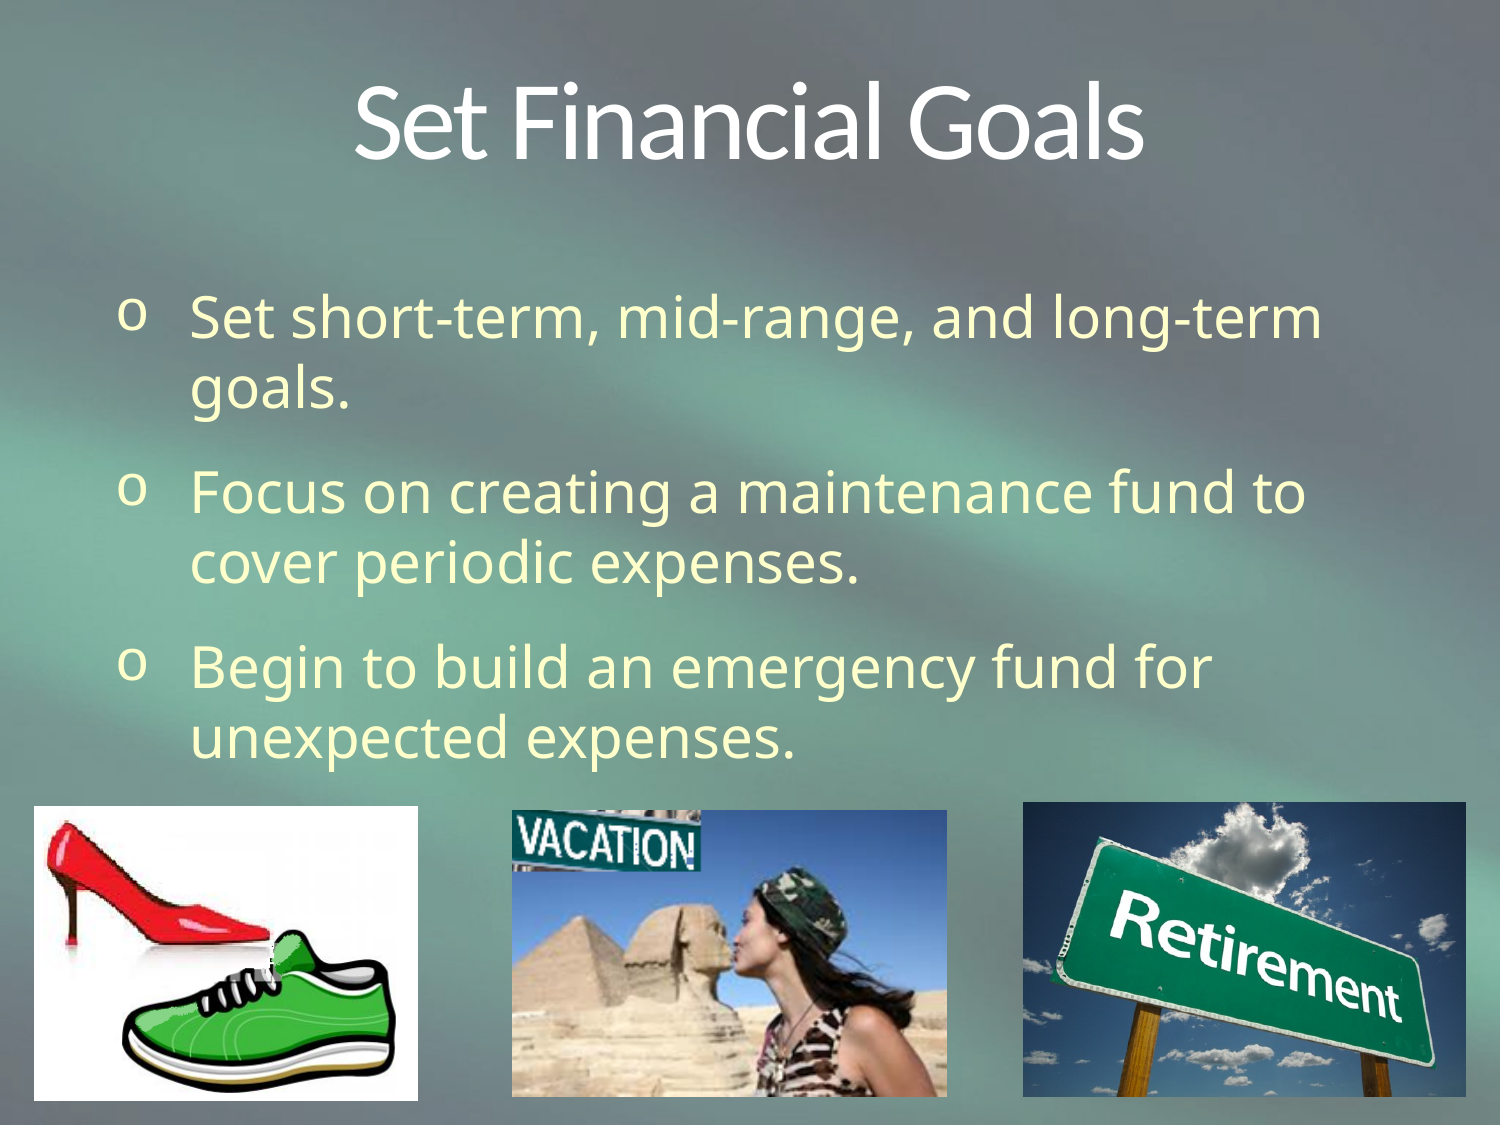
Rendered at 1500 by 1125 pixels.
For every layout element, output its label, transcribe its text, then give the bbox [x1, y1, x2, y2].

picture [512, 810, 947, 1097]
text_box Set short-term, mid-range, and long-term goals. Focus on creating a maintenance fund to cover periodic expenses. Begin to build an emergency fund for unexpected expenses. [99, 273, 1425, 778]
picture [1023, 802, 1466, 1097]
picture [34, 806, 418, 1101]
title Set Financial Goals [0, 62, 1500, 239]
